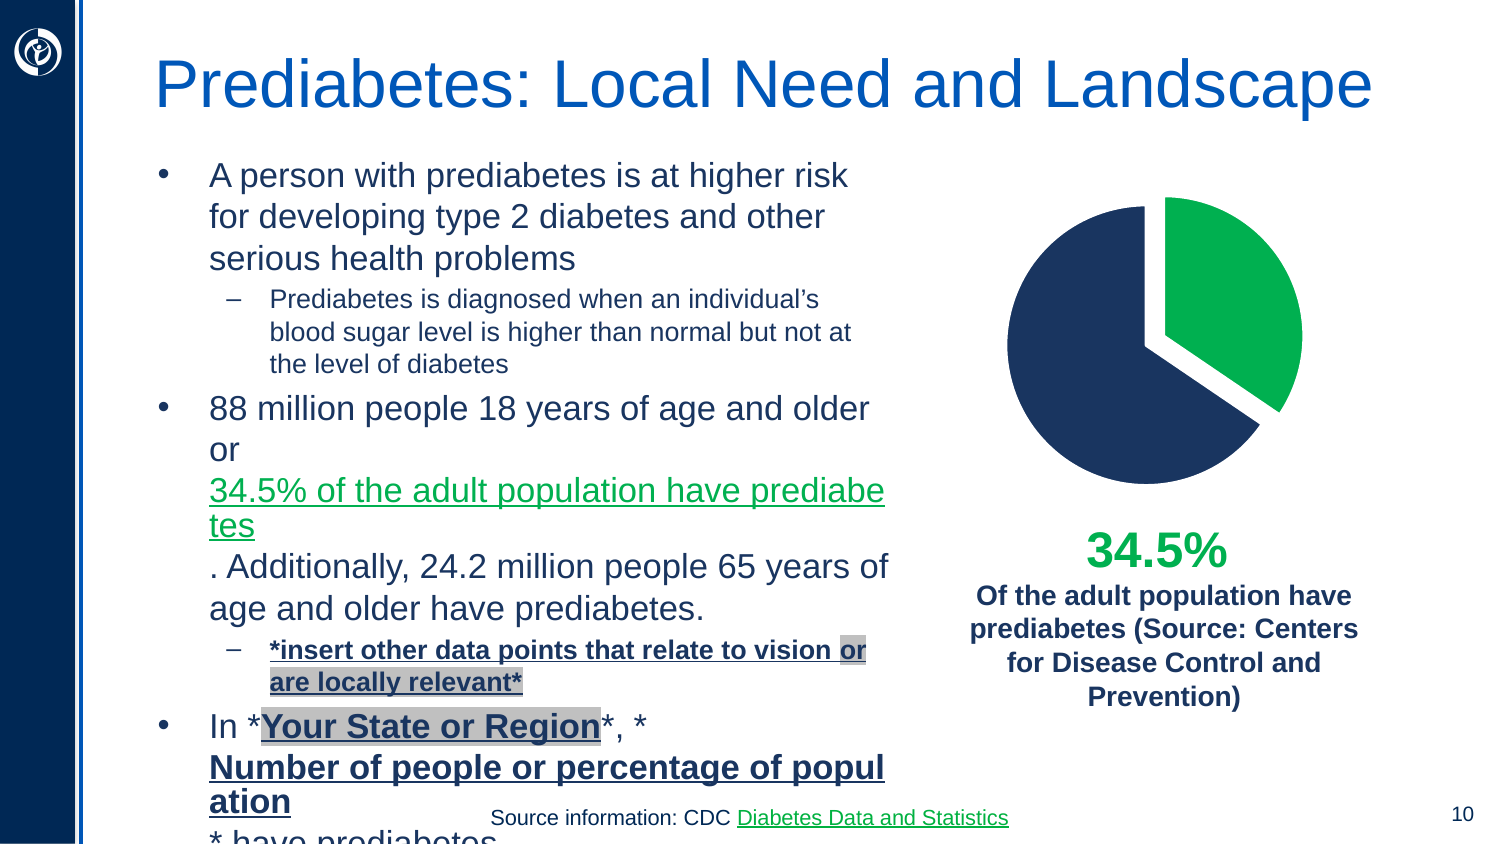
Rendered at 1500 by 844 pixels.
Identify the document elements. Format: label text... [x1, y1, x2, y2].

title Prediabetes: Local Need and Landscape [139, 31, 1425, 129]
list A person with prediabetes is at higher risk for developing type 2 diabetes and other serious health problems Prediabetes is diagnosed when an individual’s blood sugar level is higher than normal but not at the level of diabetes 88 million people 18 years of age and older or 34.5% of the adult population have prediabetes. Additionally, 24.2 million people 65 years of age and older have prediabetes. *insert other data points that relate to vision or are locally relevant* In *Your State or Region*, *Number of people or percentage of population* have prediabetes. [142, 145, 905, 802]
picture [10, 24, 65, 80]
text_box Source information: CDC Diabetes Data and Statistics [475, 795, 1025, 837]
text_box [944, 178, 1366, 735]
